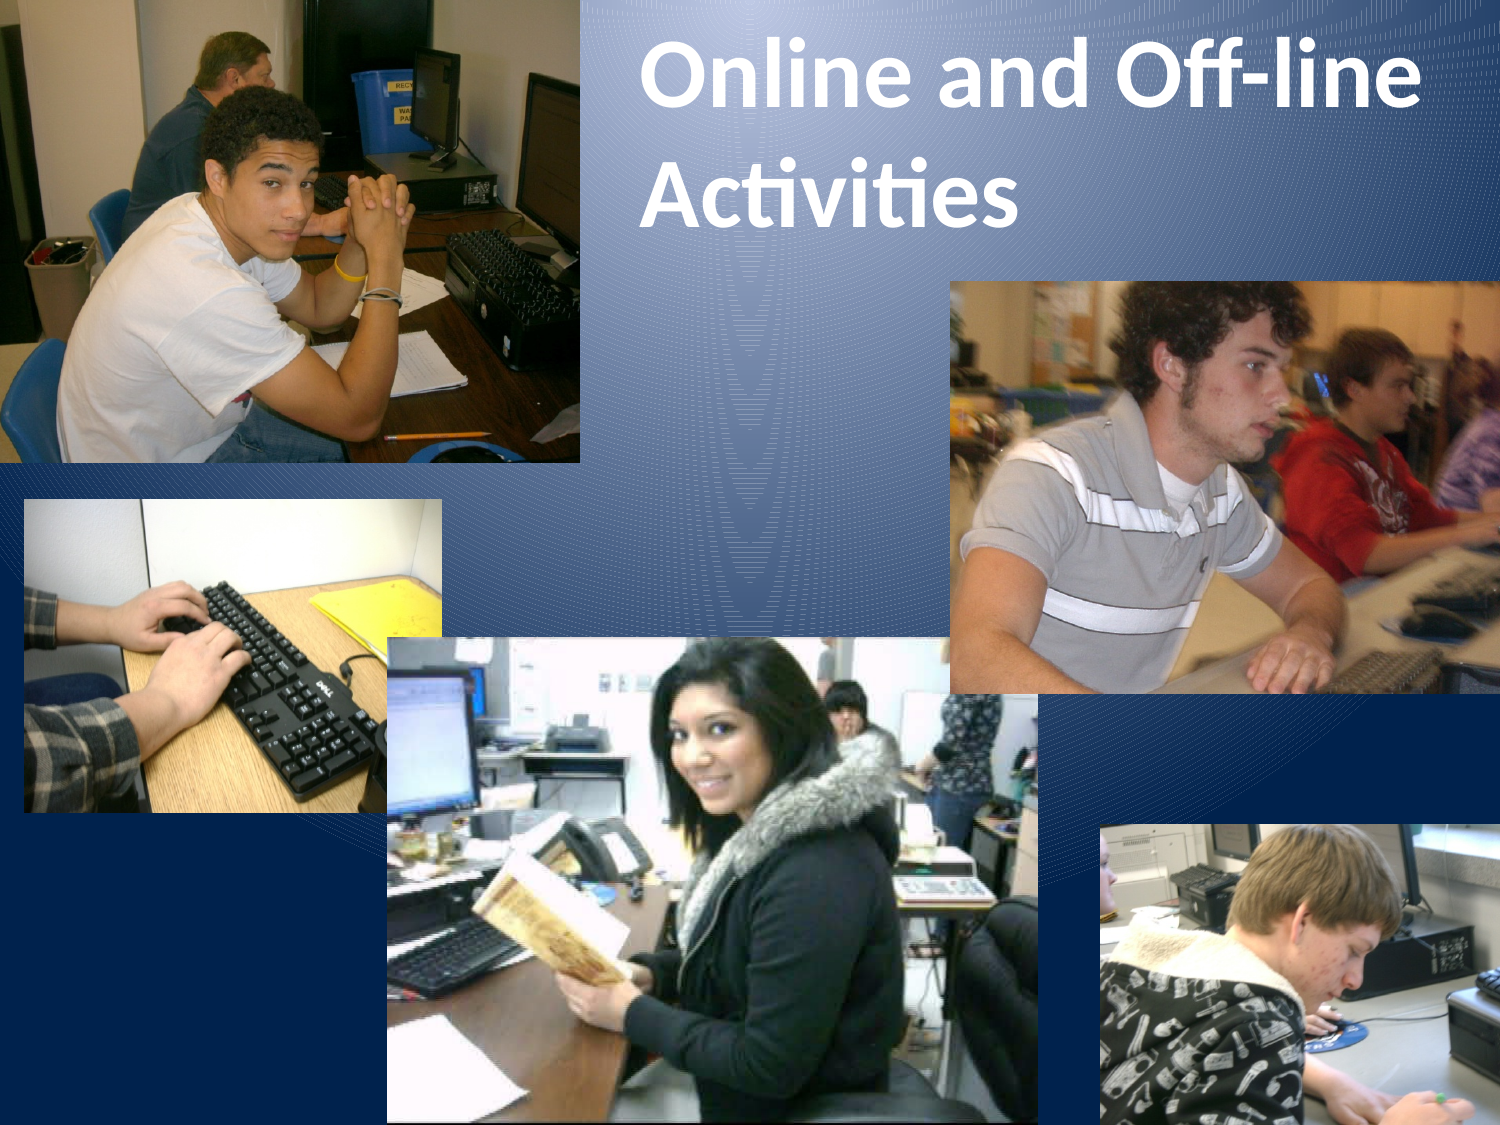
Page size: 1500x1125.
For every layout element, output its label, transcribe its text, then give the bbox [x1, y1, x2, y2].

picture [1099, 824, 1500, 1125]
text_box Online and Off-line Activities [624, 0, 1500, 255]
picture [24, 281, 1500, 1125]
picture [0, 0, 580, 463]
